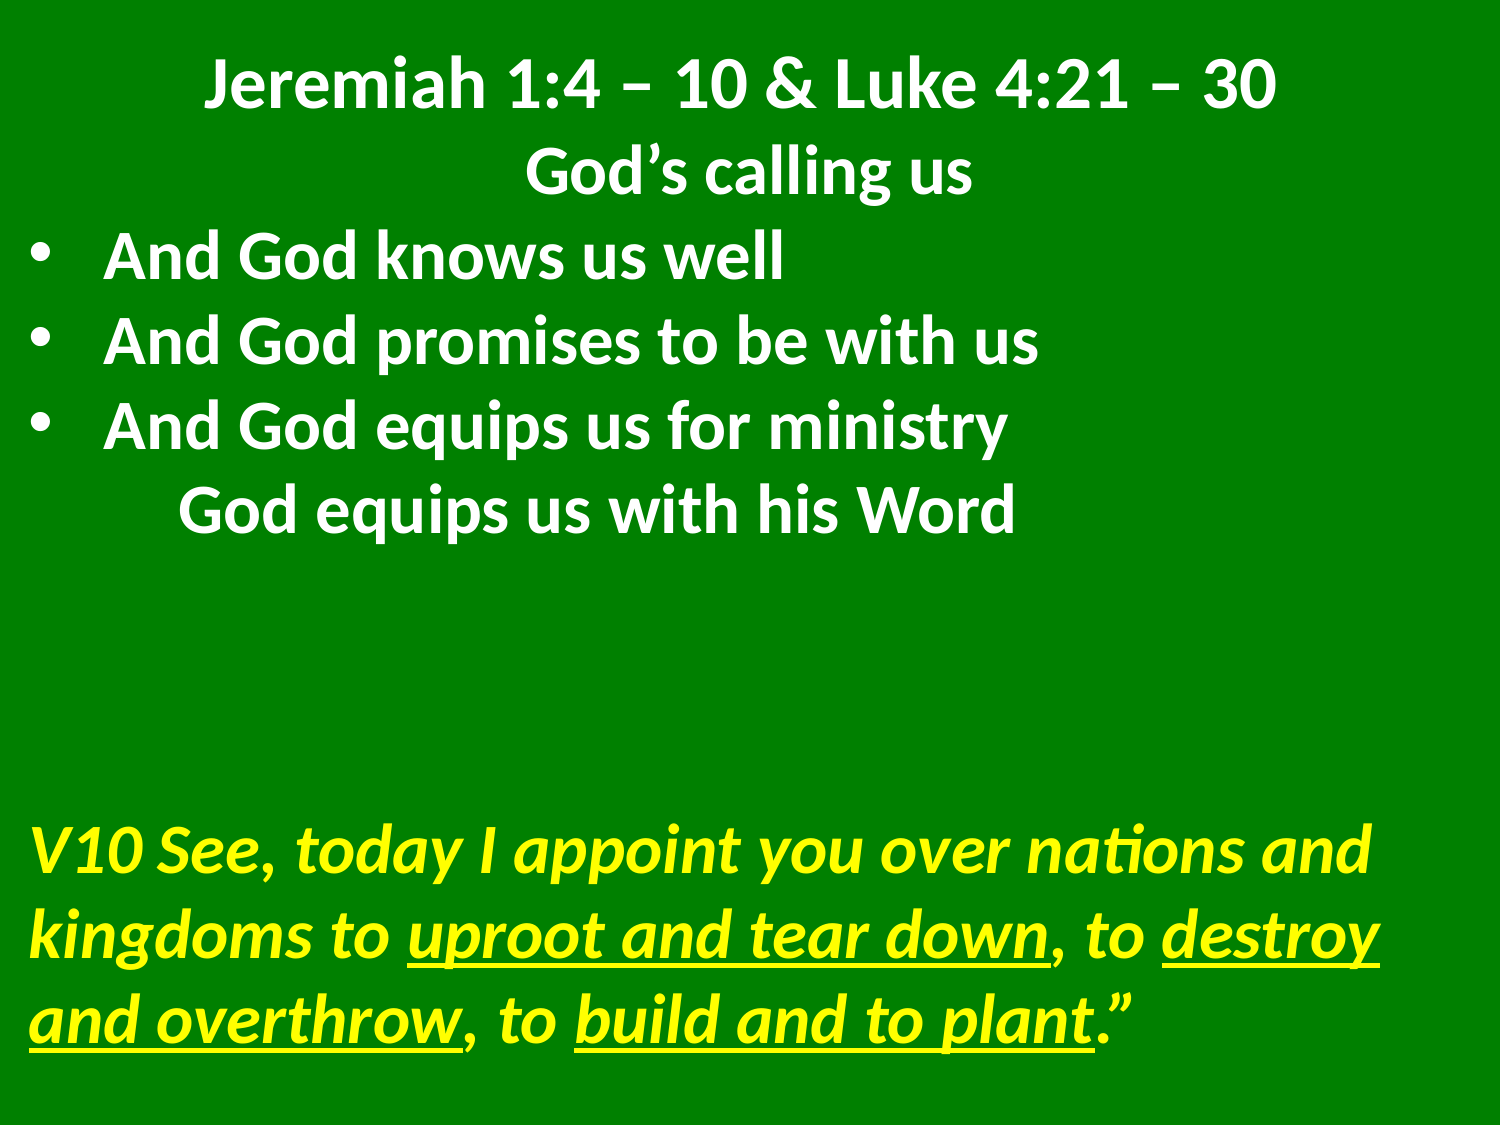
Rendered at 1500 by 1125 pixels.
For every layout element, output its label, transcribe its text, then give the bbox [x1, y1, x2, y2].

subtitle Jeremiah 1:4 – 10 & Luke 4:21 – 30 God’s calling us And God knows us well And God promises to be with us And God equips us for ministry God equips us with his Word V10 See, today I appoint you over nations and kingdoms to uproot and tear down, to destroy and overthrow, to build and to plant.” [13, 26, 1487, 1112]
